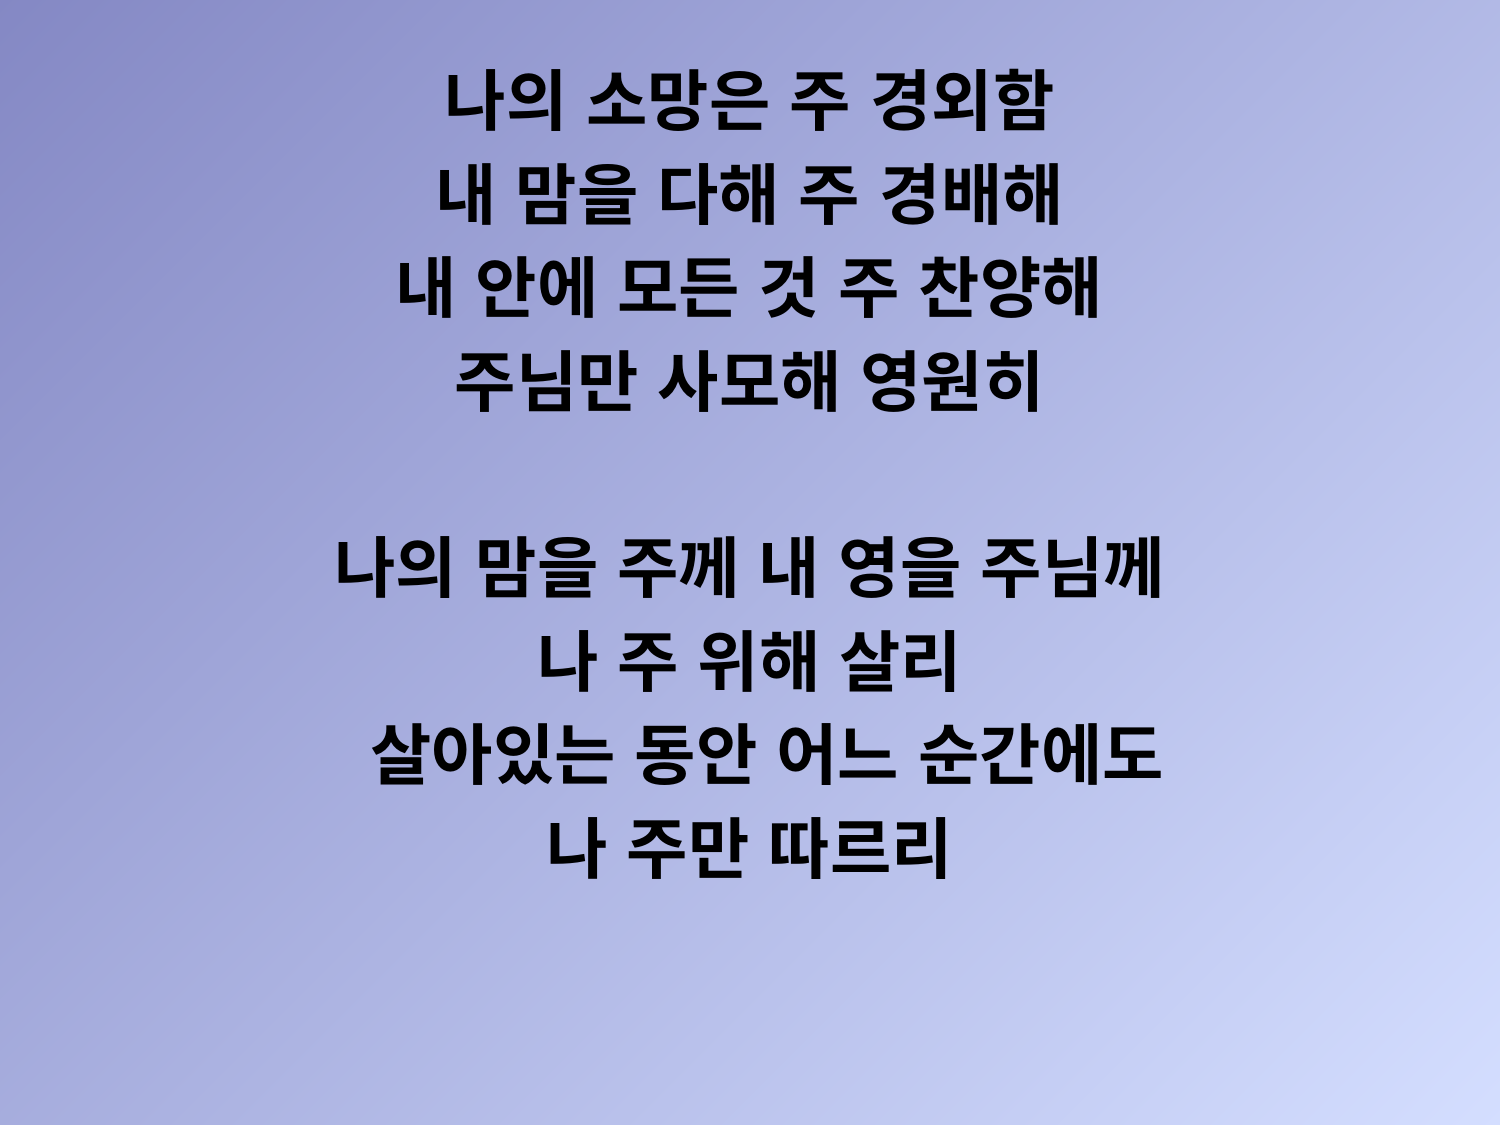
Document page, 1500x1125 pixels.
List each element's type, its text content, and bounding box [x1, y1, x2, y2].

subtitle 나의 소망은 주 경외함 내 맘을 다해 주 경배해 내 안에 모든 것 주 찬양해 주님만 사모해 영원히 나의 맘을 주께 내 영을 주님께 나 주 위해 살리 살아있는 동안 어느 순간에도 나 주만 따르리 [0, 0, 1500, 1125]
